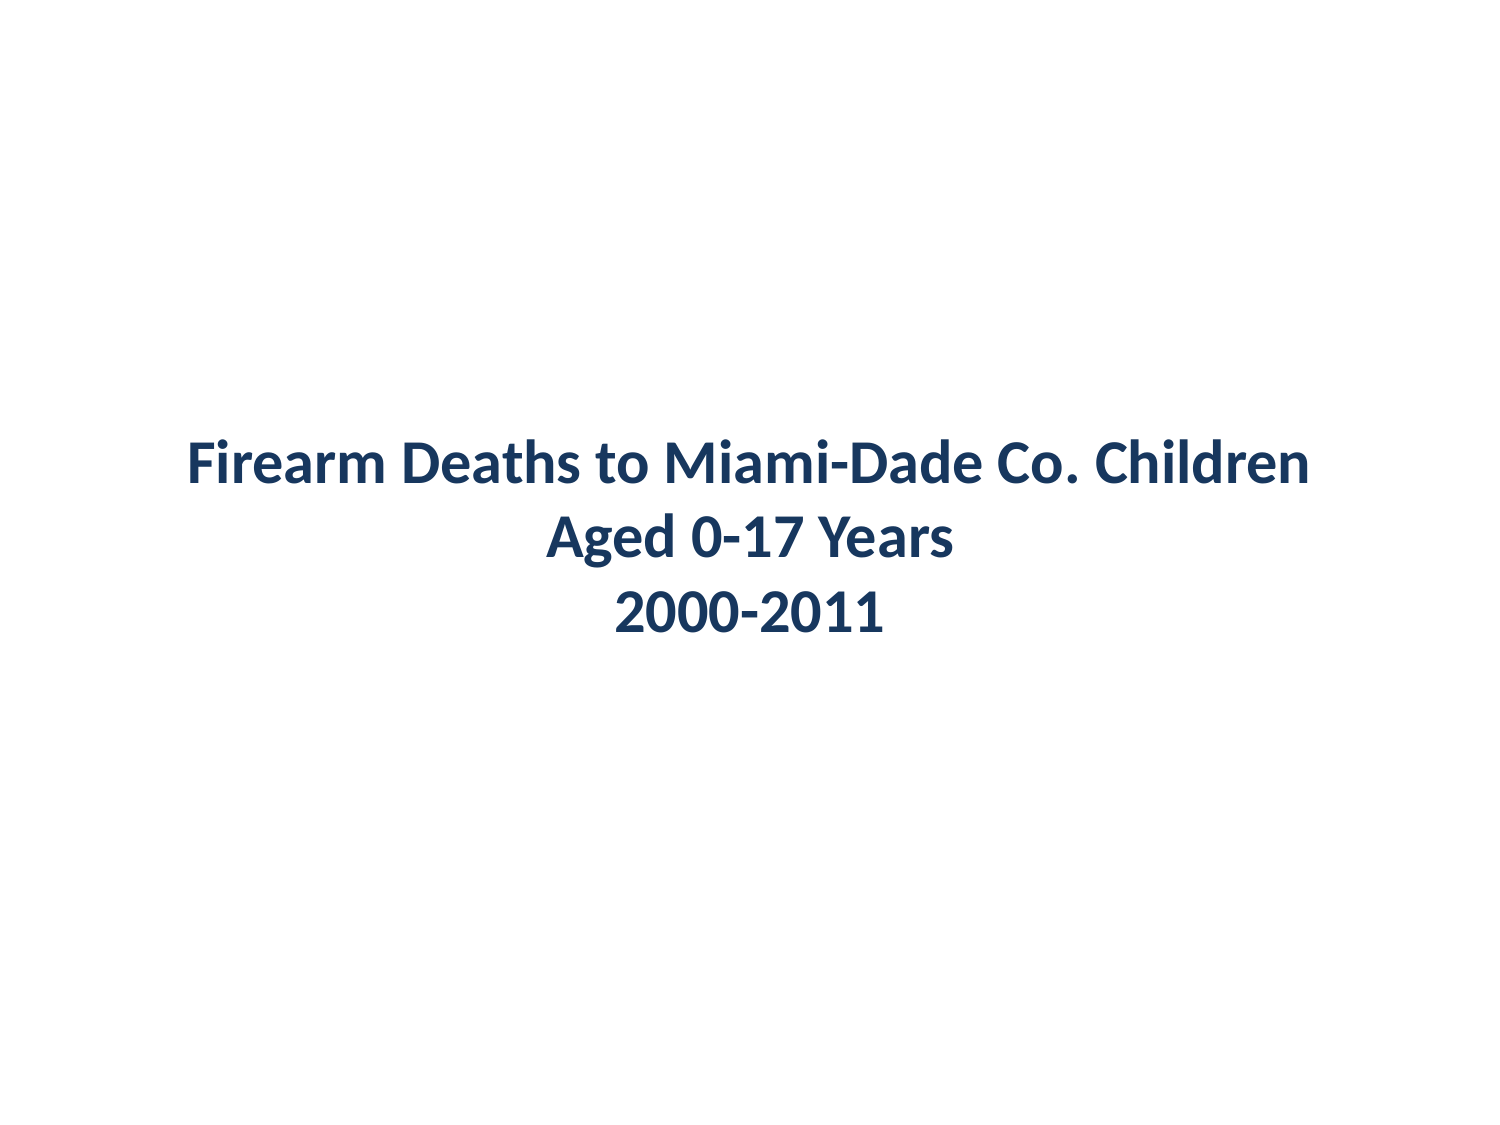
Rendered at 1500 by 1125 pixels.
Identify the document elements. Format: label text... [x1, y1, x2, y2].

title Firearm Deaths to Miami-Dade Co. Children Aged 0-17 Years 2000-2011 [112, 412, 1388, 654]
